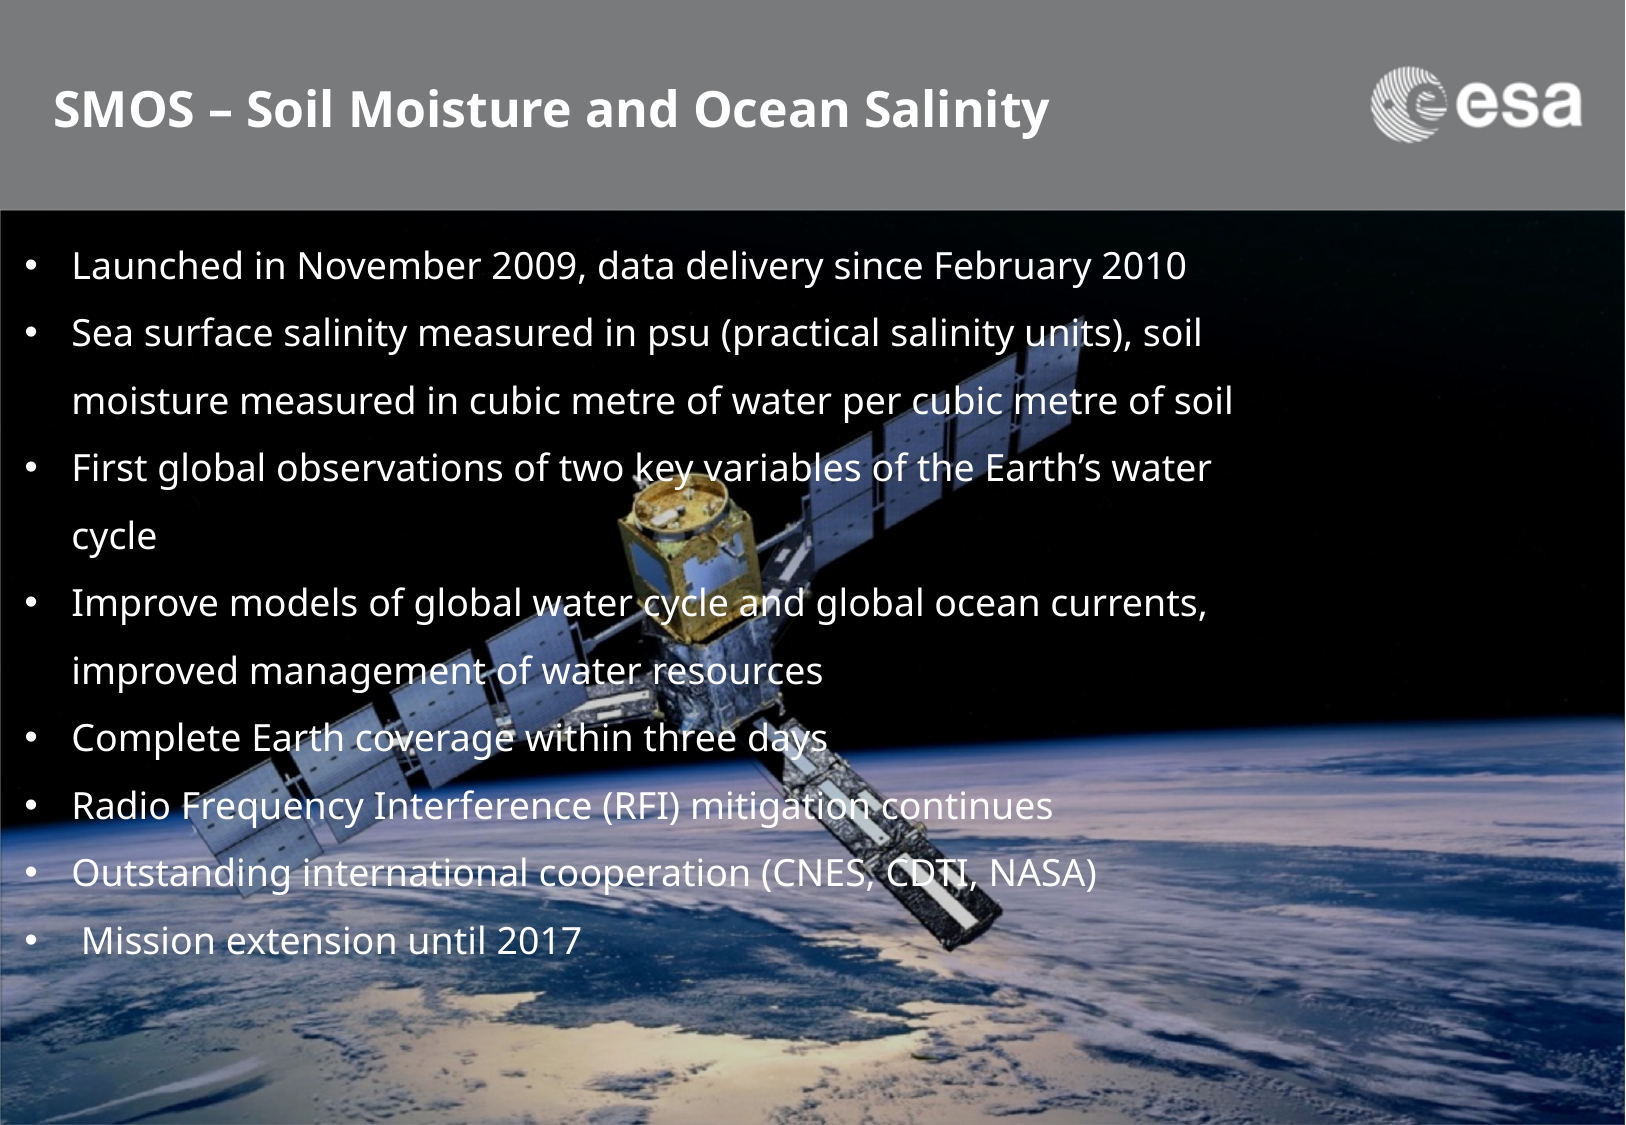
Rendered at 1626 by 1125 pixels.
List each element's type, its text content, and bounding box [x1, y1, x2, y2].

text_box SMOS – Soil Moisture and Ocean Salinity [38, 69, 1324, 145]
picture [0, 0, 1625, 1125]
